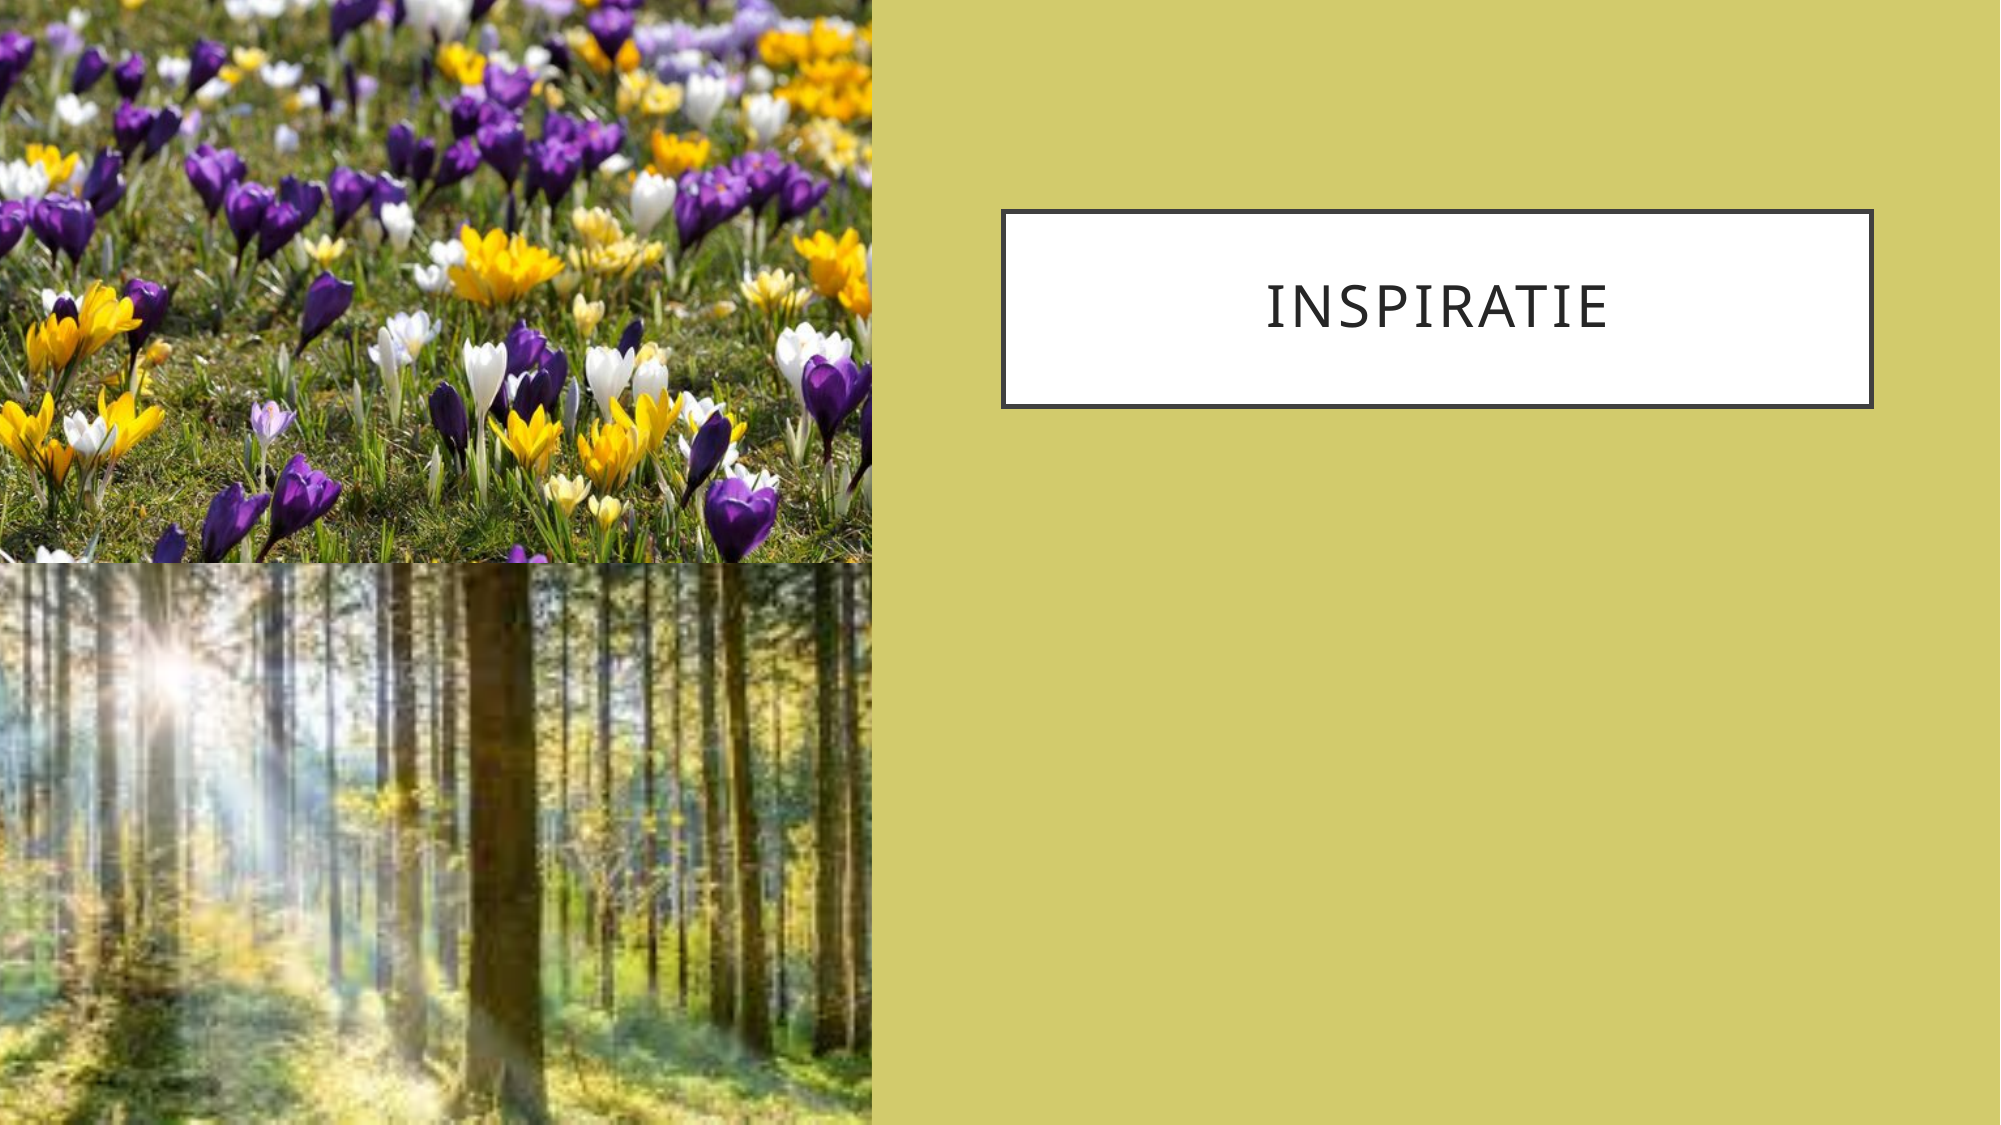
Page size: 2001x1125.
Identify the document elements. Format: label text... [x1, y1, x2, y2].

text_box [872, 0, 2000, 1125]
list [0, 0, 872, 563]
title INSPIRATIE [1001, 209, 1874, 409]
picture [0, 563, 872, 1125]
